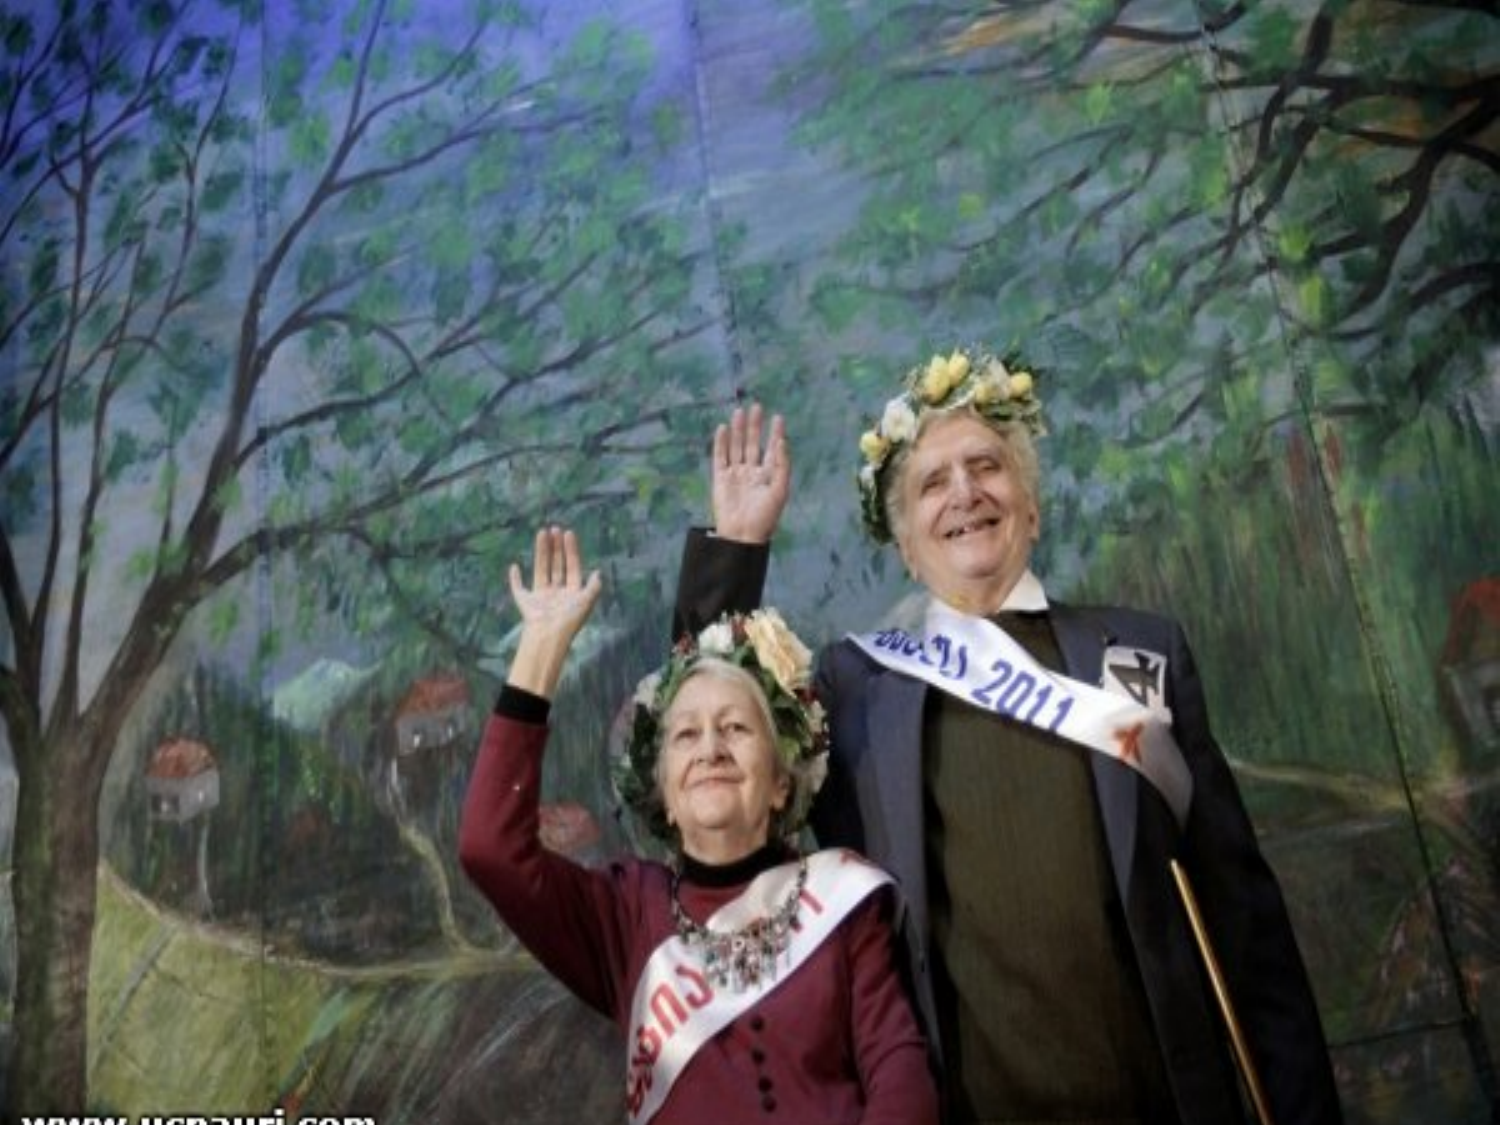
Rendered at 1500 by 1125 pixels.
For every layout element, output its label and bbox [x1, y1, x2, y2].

list [0, 0, 1500, 1125]
